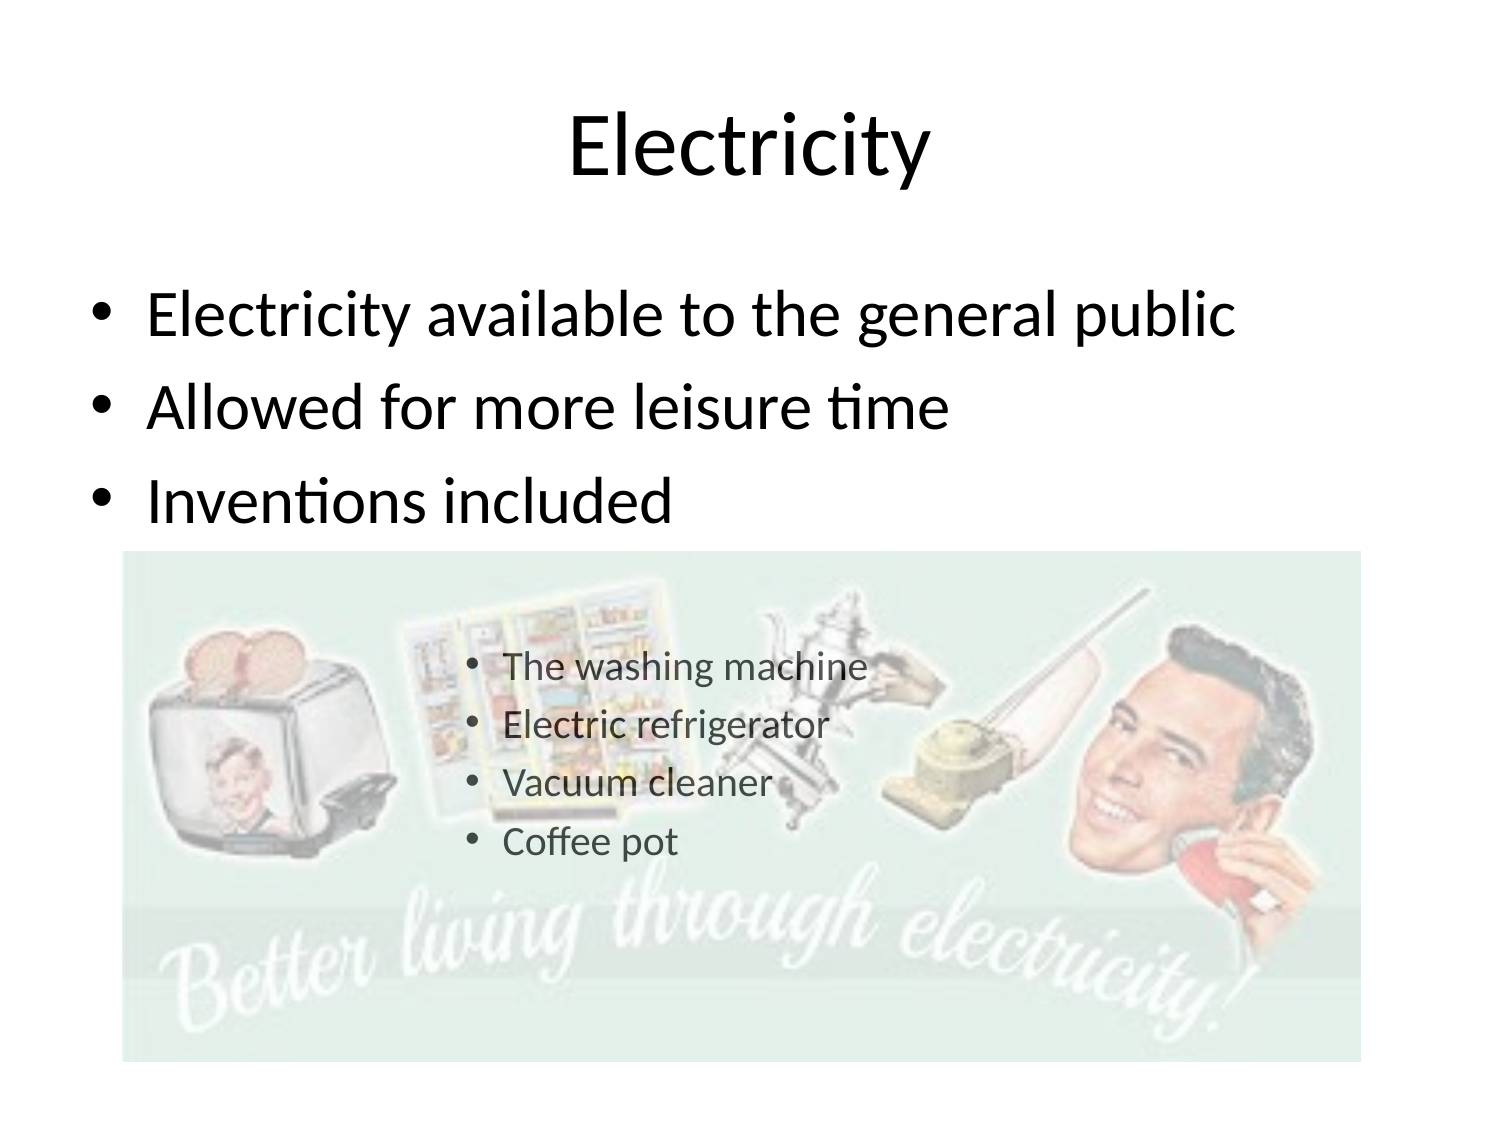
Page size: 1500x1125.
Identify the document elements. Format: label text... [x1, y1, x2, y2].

picture [122, 551, 1362, 1062]
list Electricity available to the general public Allowed for more leisure time Inventions included The washing machine Electric refrigerator Vacuum cleaner Coffee pot [75, 262, 1425, 1005]
title Electricity [75, 45, 1425, 233]
